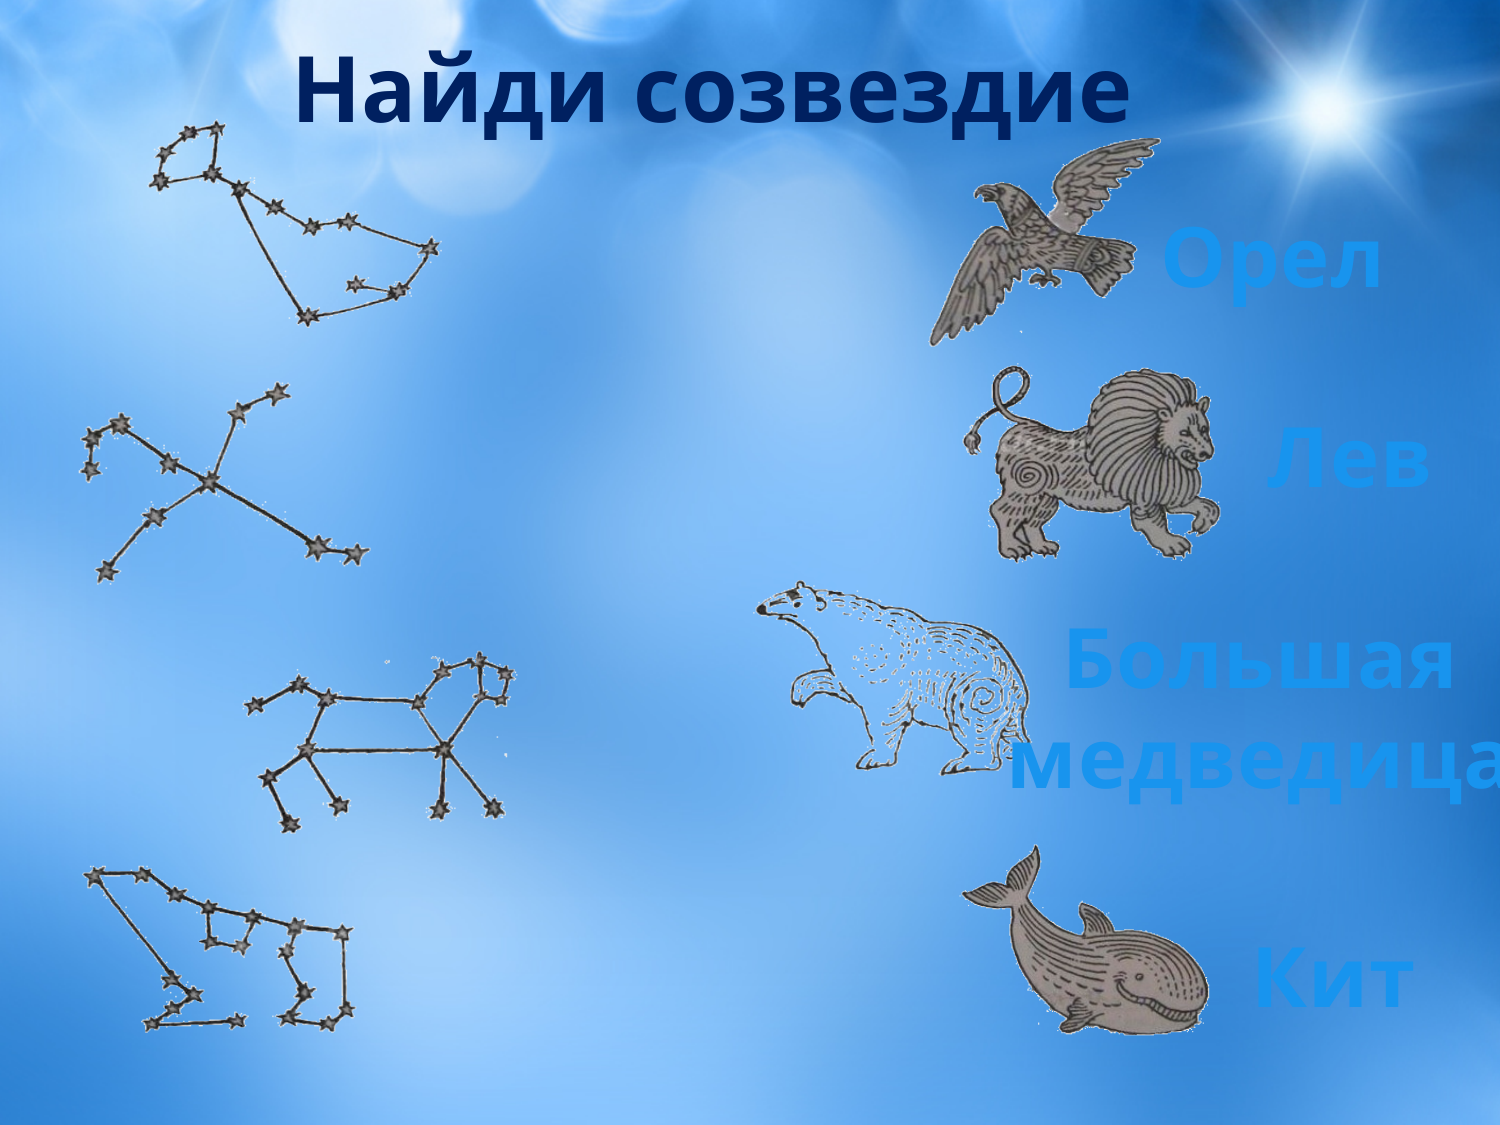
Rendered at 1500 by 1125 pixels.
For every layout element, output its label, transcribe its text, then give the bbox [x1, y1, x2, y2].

text_box Лев [1252, 397, 1448, 513]
title Найди созвездие [0, 54, 1426, 118]
text_box Орел [1183, 196, 1401, 312]
text_box Кит [1236, 916, 1431, 1032]
picture [0, 0, 1500, 1125]
text_box Большая медведица [991, 597, 1500, 813]
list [915, 136, 1179, 350]
